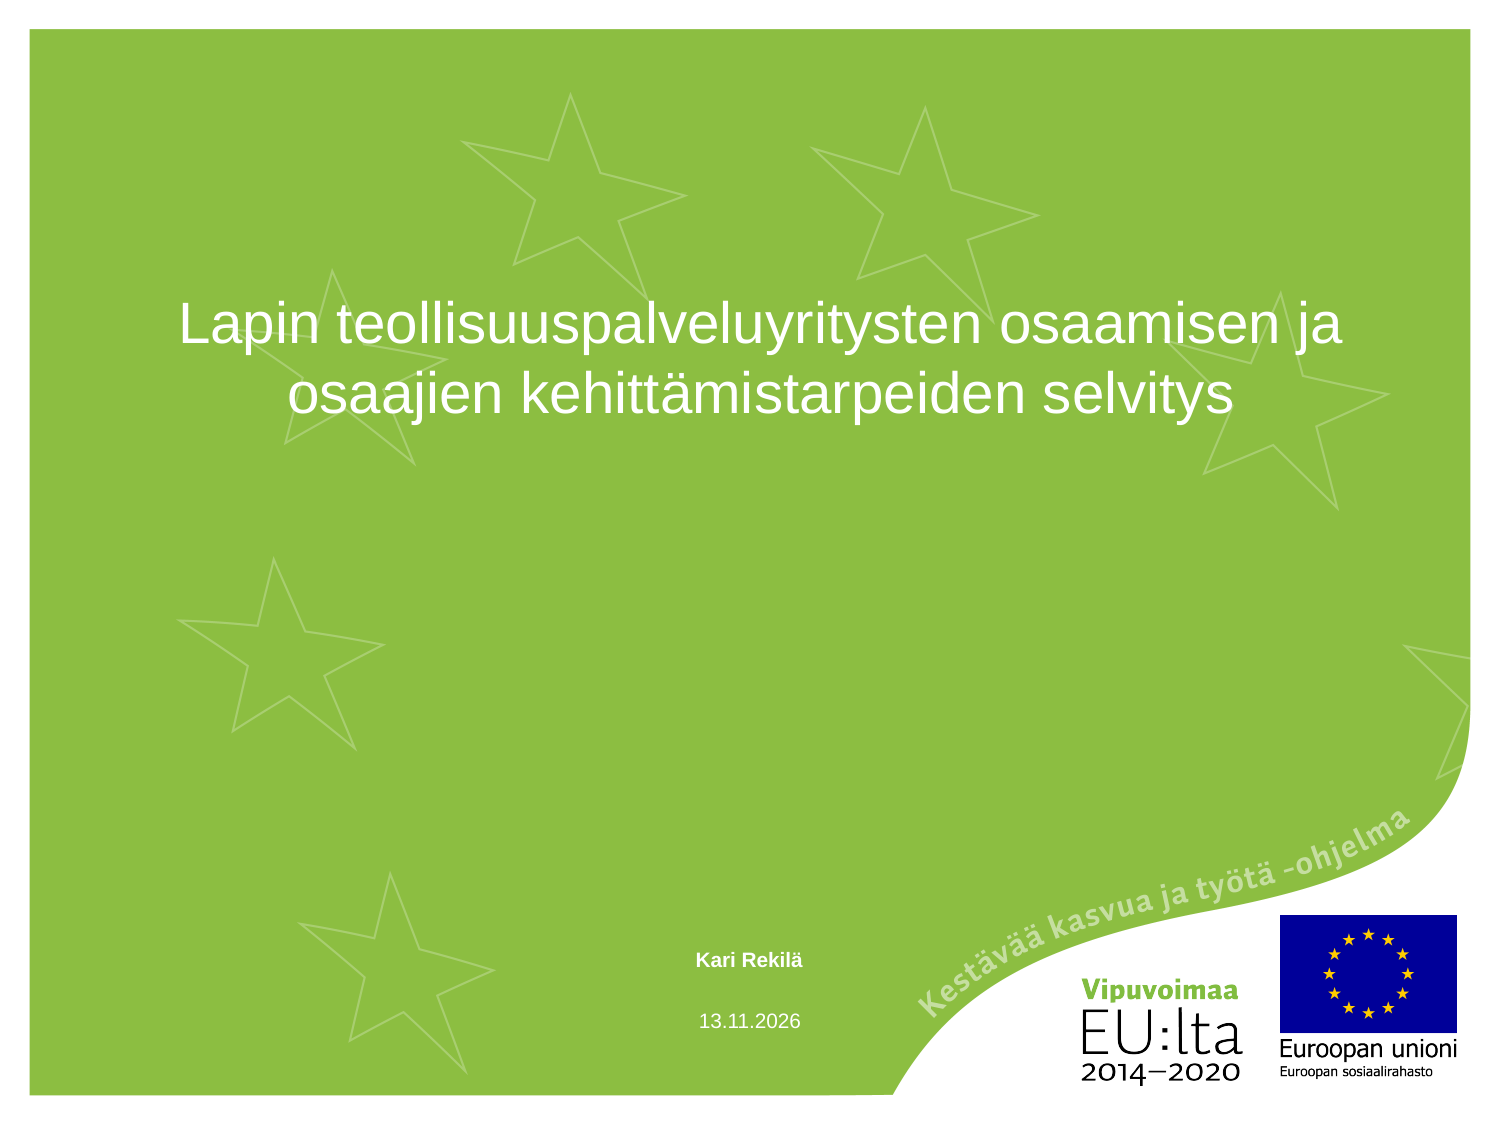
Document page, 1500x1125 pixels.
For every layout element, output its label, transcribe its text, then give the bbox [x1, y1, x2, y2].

footer Kari Rekilä [453, 938, 1045, 980]
picture [0, 0, 1500, 1125]
title Lapin teollisuuspalveluyritysten osaamisen ja osaajien kehittämistarpeiden selvitys [123, 184, 1399, 426]
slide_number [631, 999, 869, 1041]
